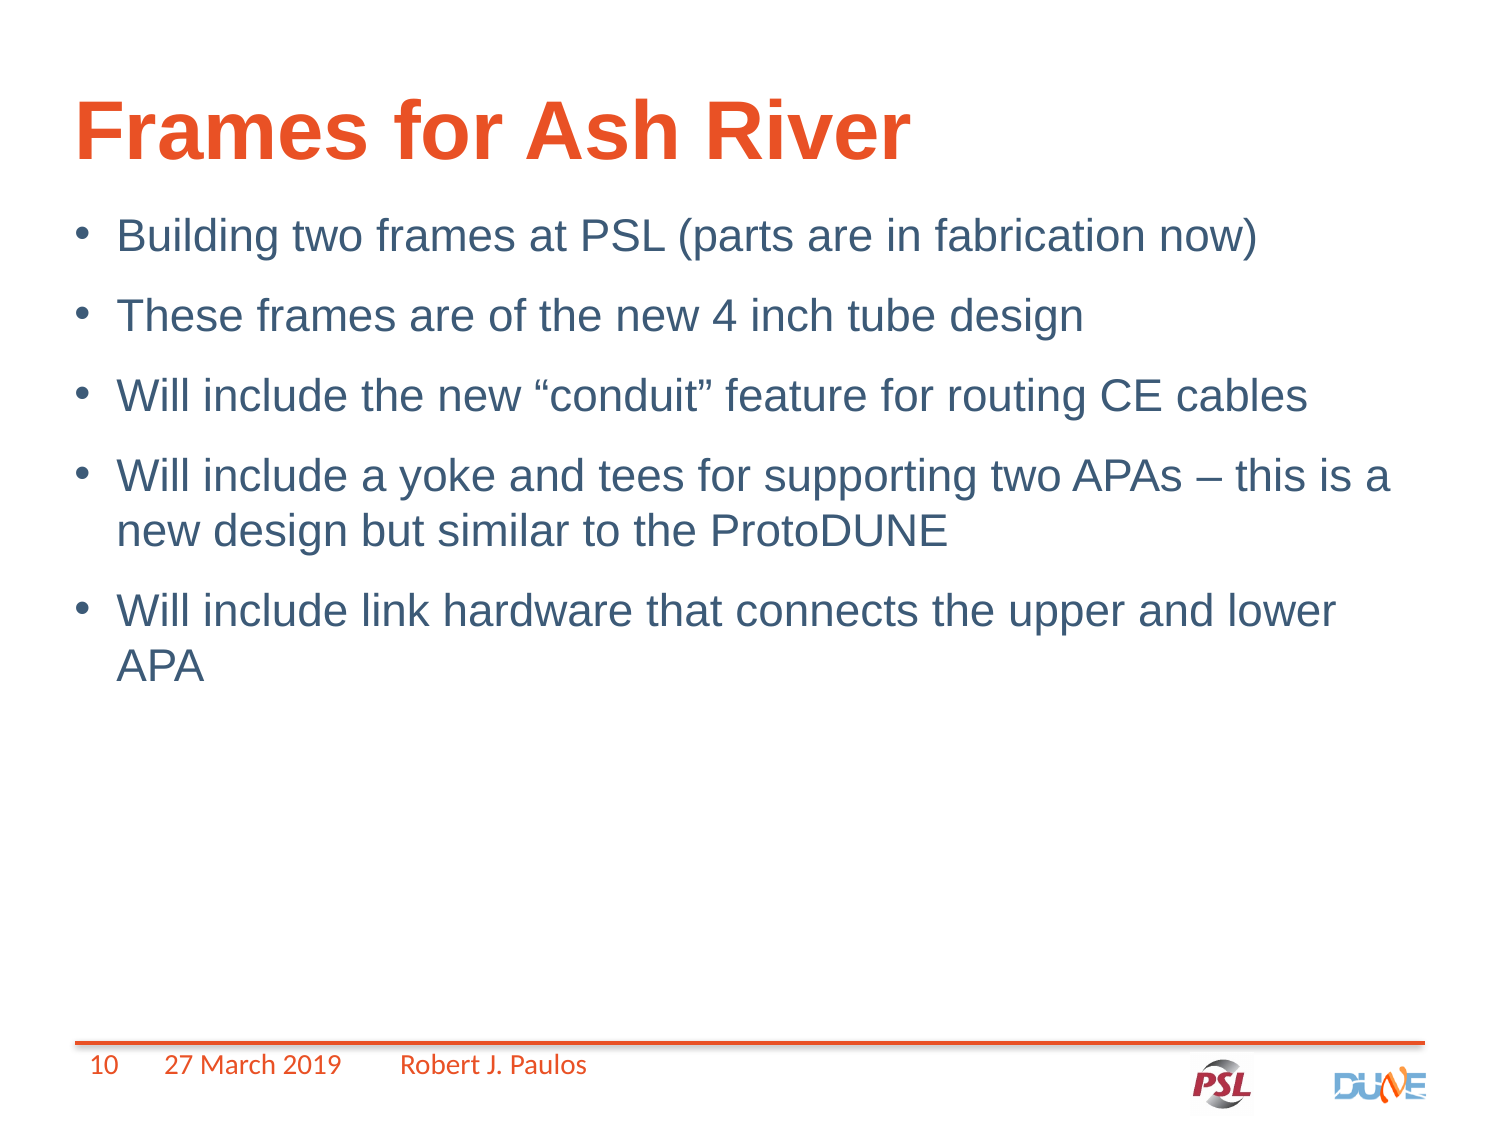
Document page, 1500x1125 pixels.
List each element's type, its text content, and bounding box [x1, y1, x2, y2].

title Frames for Ash River [74, 75, 1425, 183]
text_box 10 27 March 2019 Robert J. Paulos [74, 1038, 976, 1089]
picture [1190, 1052, 1254, 1116]
picture [1333, 1064, 1427, 1104]
list Building two frames at PSL (parts are in fabrication now) These frames are of the new 4 inch tube design Will include the new “conduit” feature for routing CE cables Will include a yoke and tees for supporting two APAs – this is a new design but similar to the ProtoDUNE Will include link hardware that connects the upper and lower APA [74, 198, 1425, 1030]
